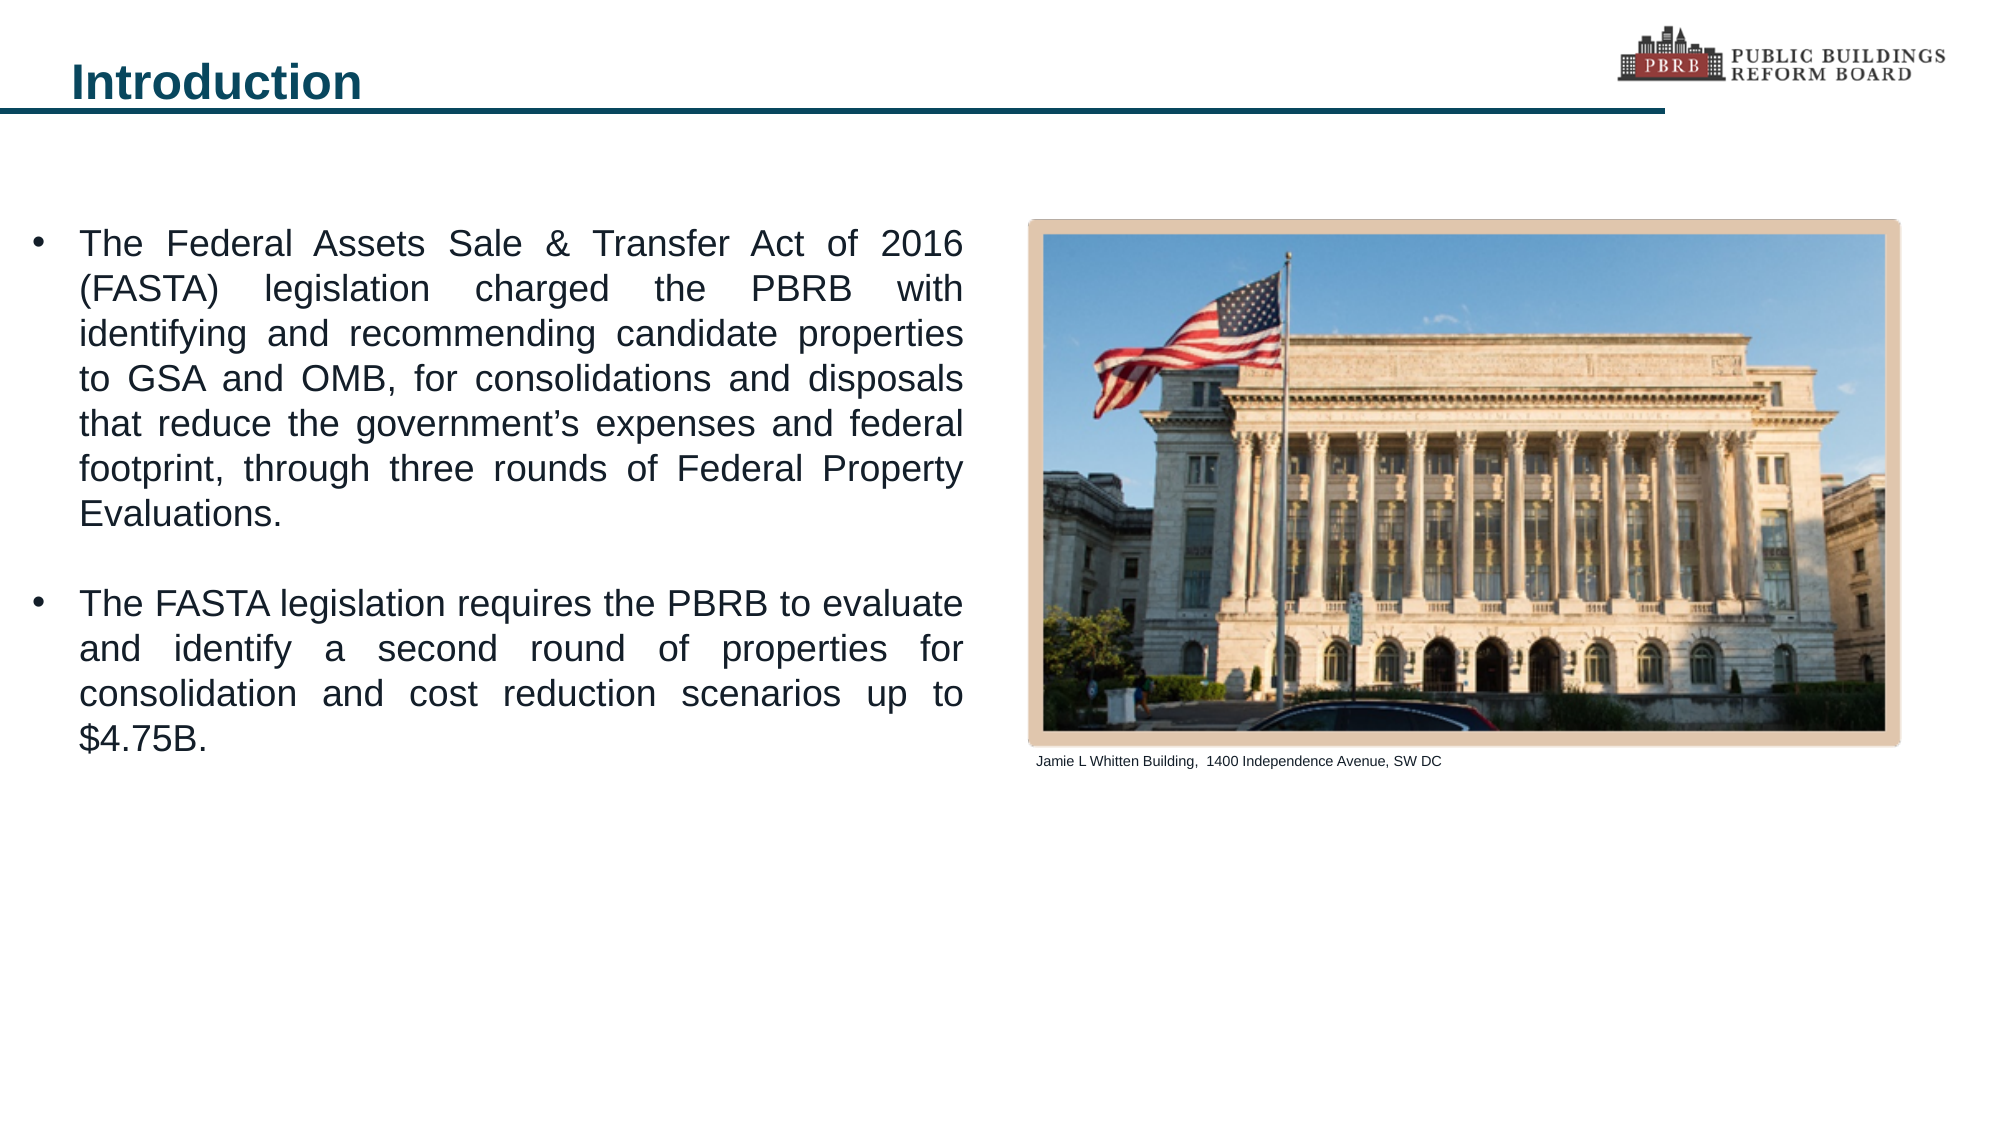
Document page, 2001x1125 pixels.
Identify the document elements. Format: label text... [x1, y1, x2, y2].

picture [1027, 218, 1902, 748]
title Introduction [71, 49, 1984, 162]
picture [1601, 3, 1963, 91]
text_box Jamie L Whitten Building, 1400 Independence Avenue, SW DC [1035, 751, 1508, 772]
text_box The Federal Assets Sale & Transfer Act of 2016 (FASTA) legislation charged the PBRB with identifying and recommending candidate properties to GSA and OMB, for consolidations and disposals that reduce the government’s expenses and federal footprint, through three rounds of Federal Property Evaluations. The FASTA legislation requires the PBRB to evaluate and identify a second round of properties for consolidation and cost reduction scenarios up to $4.75B. [32, 218, 964, 927]
